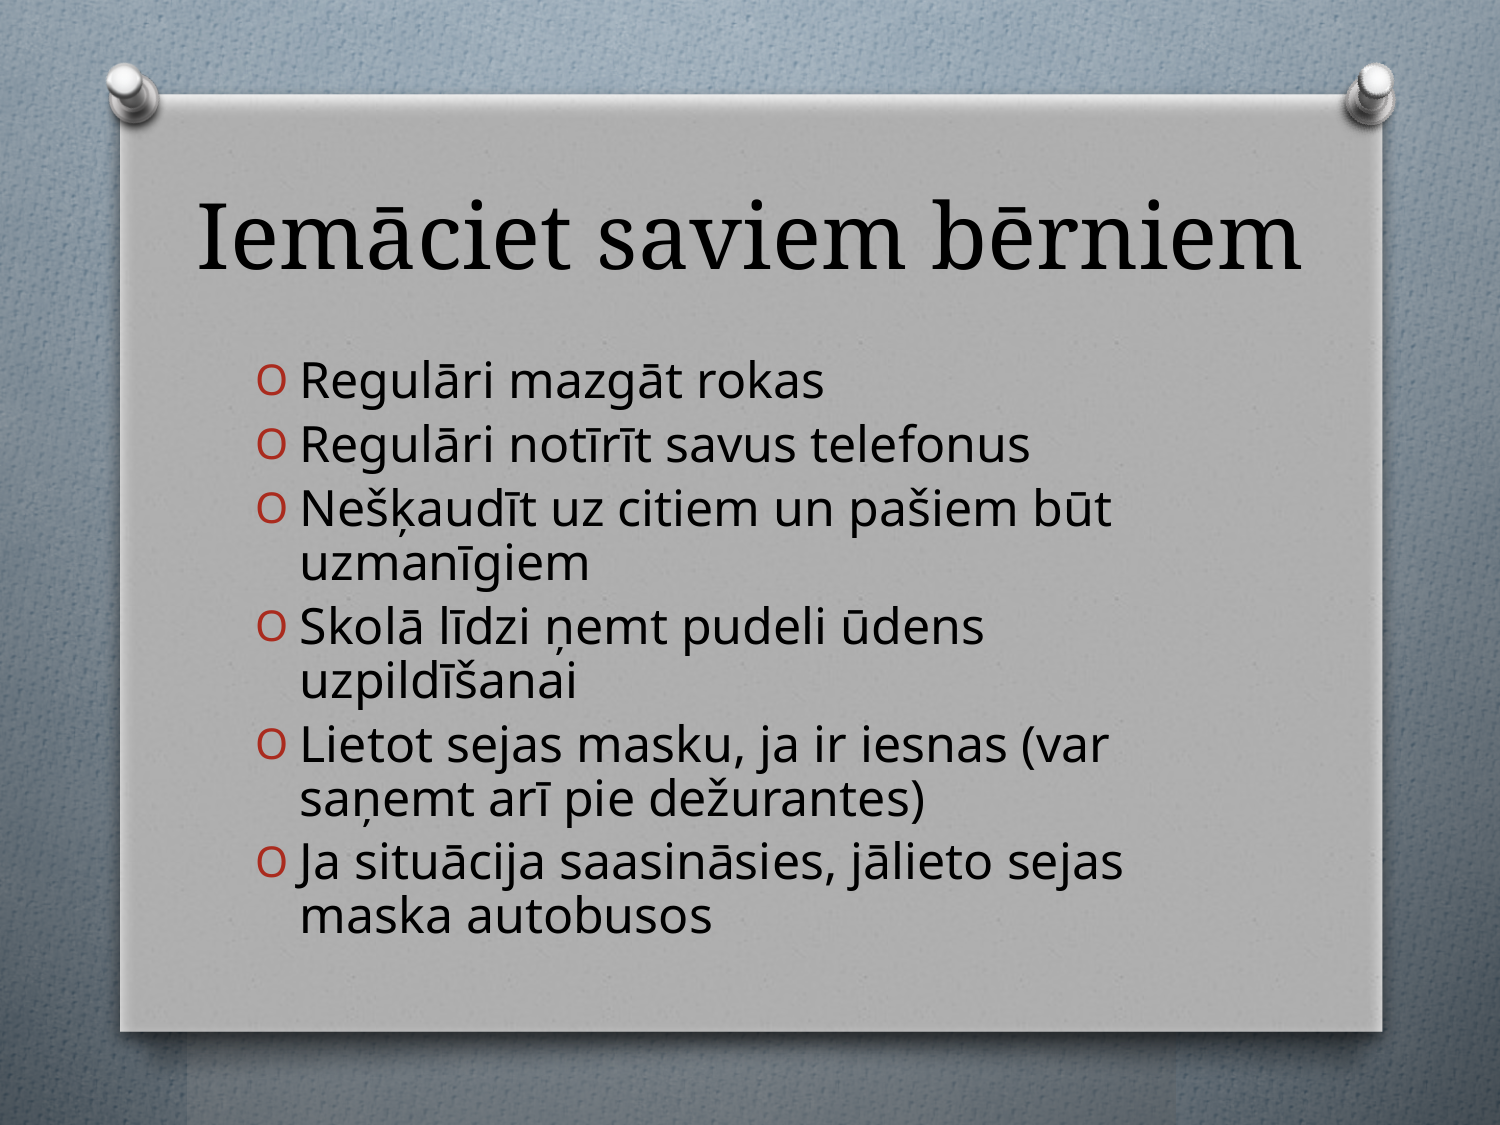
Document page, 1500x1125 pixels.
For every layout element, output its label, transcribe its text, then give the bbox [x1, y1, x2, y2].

picture [75, 31, 197, 152]
list Regulāri mazgāt rokas Regulāri notīrīt savus telefonus Nešķaudīt uz citiem un pašiem būt uzmanīgiem Skolā līdzi ņemt pudeli ūdens uzpildīšanai Lietot sejas masku, ja ir iesnas (var saņemt arī pie dežurantes) Ja situācija saasināsies, jālieto sejas maska autobusos [239, 347, 1257, 940]
title Iemāciet saviem bērniem [179, 133, 1323, 332]
picture [1317, 35, 1439, 156]
